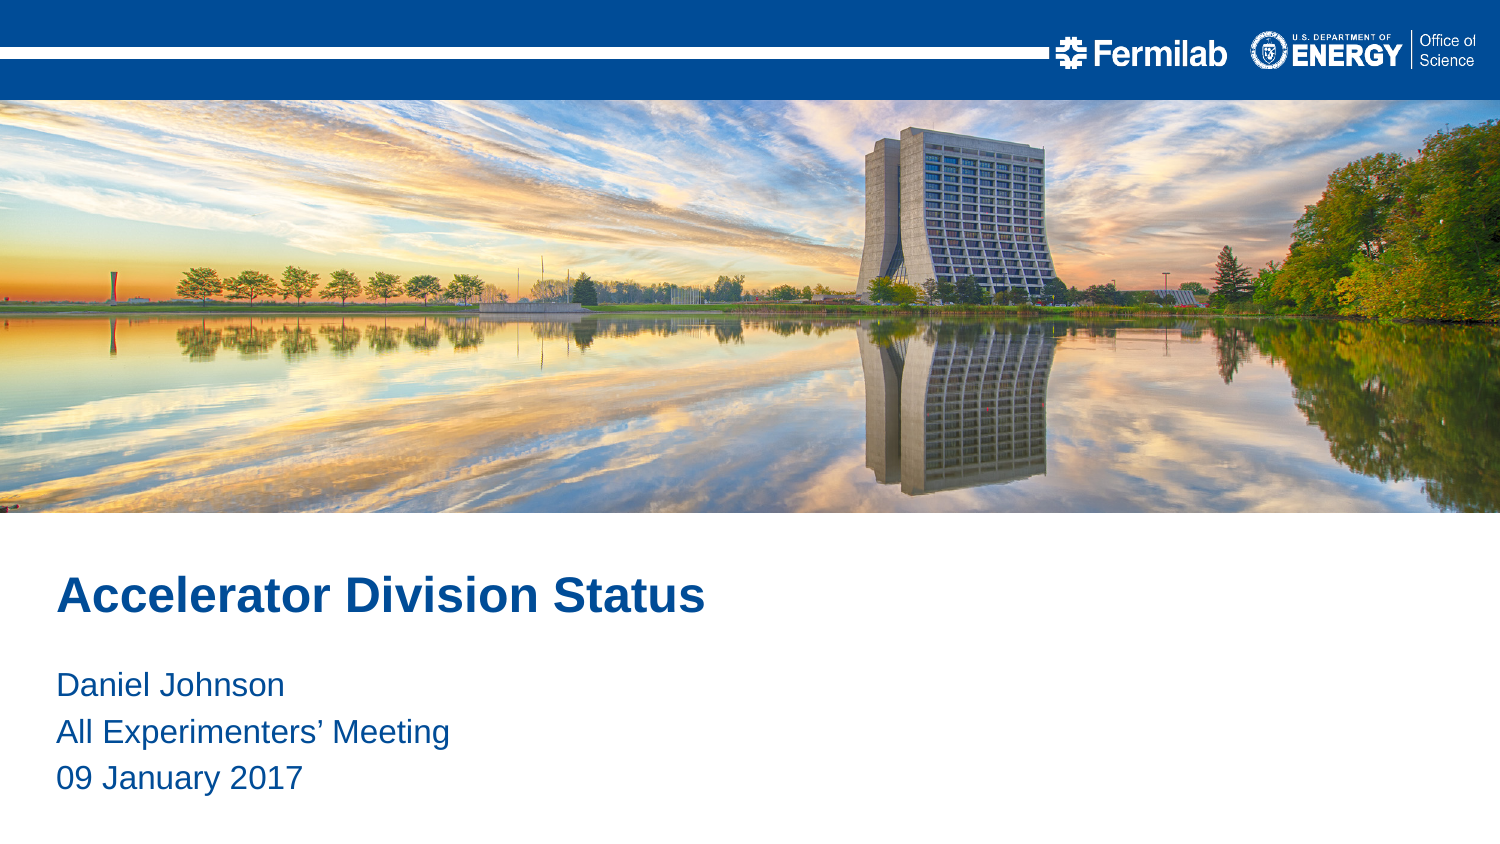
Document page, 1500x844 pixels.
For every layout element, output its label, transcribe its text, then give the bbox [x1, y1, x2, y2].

picture [0, 100, 1500, 513]
list Daniel Johnson All Experimenters’ Meeting 09 January 2017 [56, 655, 1451, 810]
list Accelerator Division Status [56, 531, 1451, 655]
